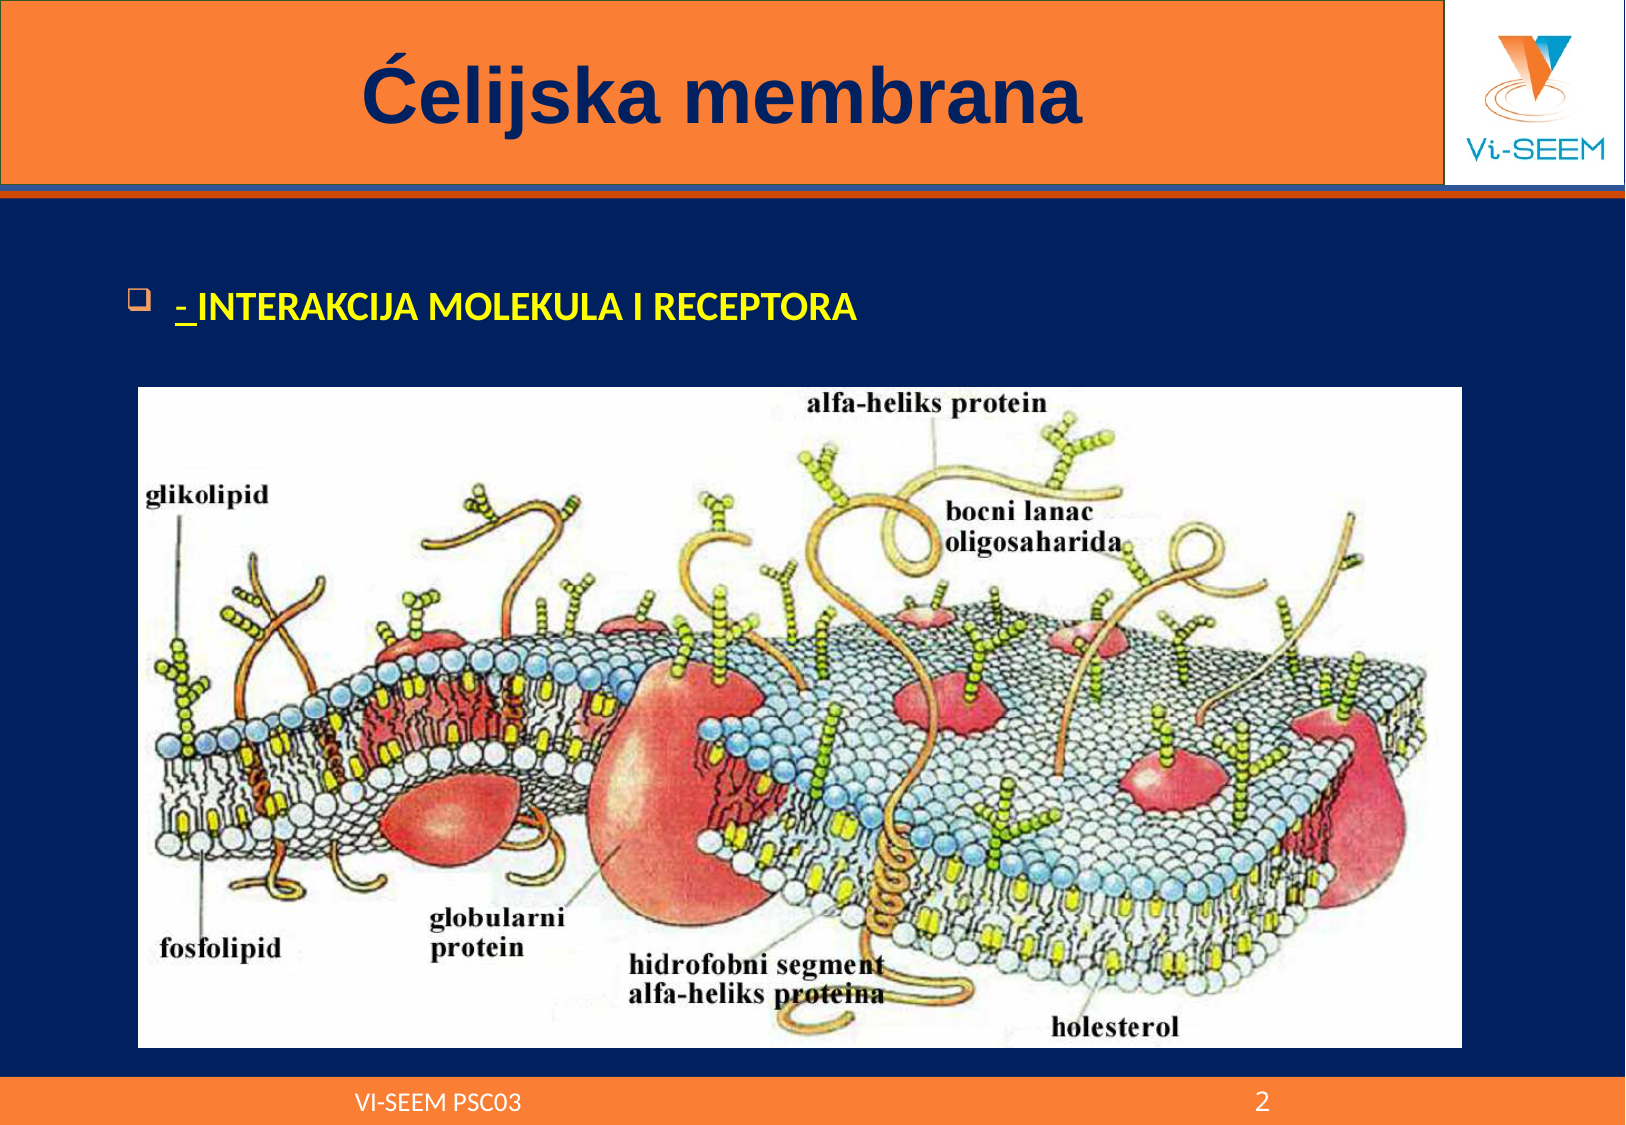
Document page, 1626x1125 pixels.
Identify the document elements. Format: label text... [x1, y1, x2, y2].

footer VI-SEEM PSC03 2 [0, 1076, 1625, 1125]
picture [138, 387, 1462, 1048]
title Ćelijska membrana [0, 0, 1445, 185]
picture [1445, 0, 1624, 185]
list - INTERAKCIJA MOLEKULA I RECEPTORA [31, 270, 1594, 1076]
